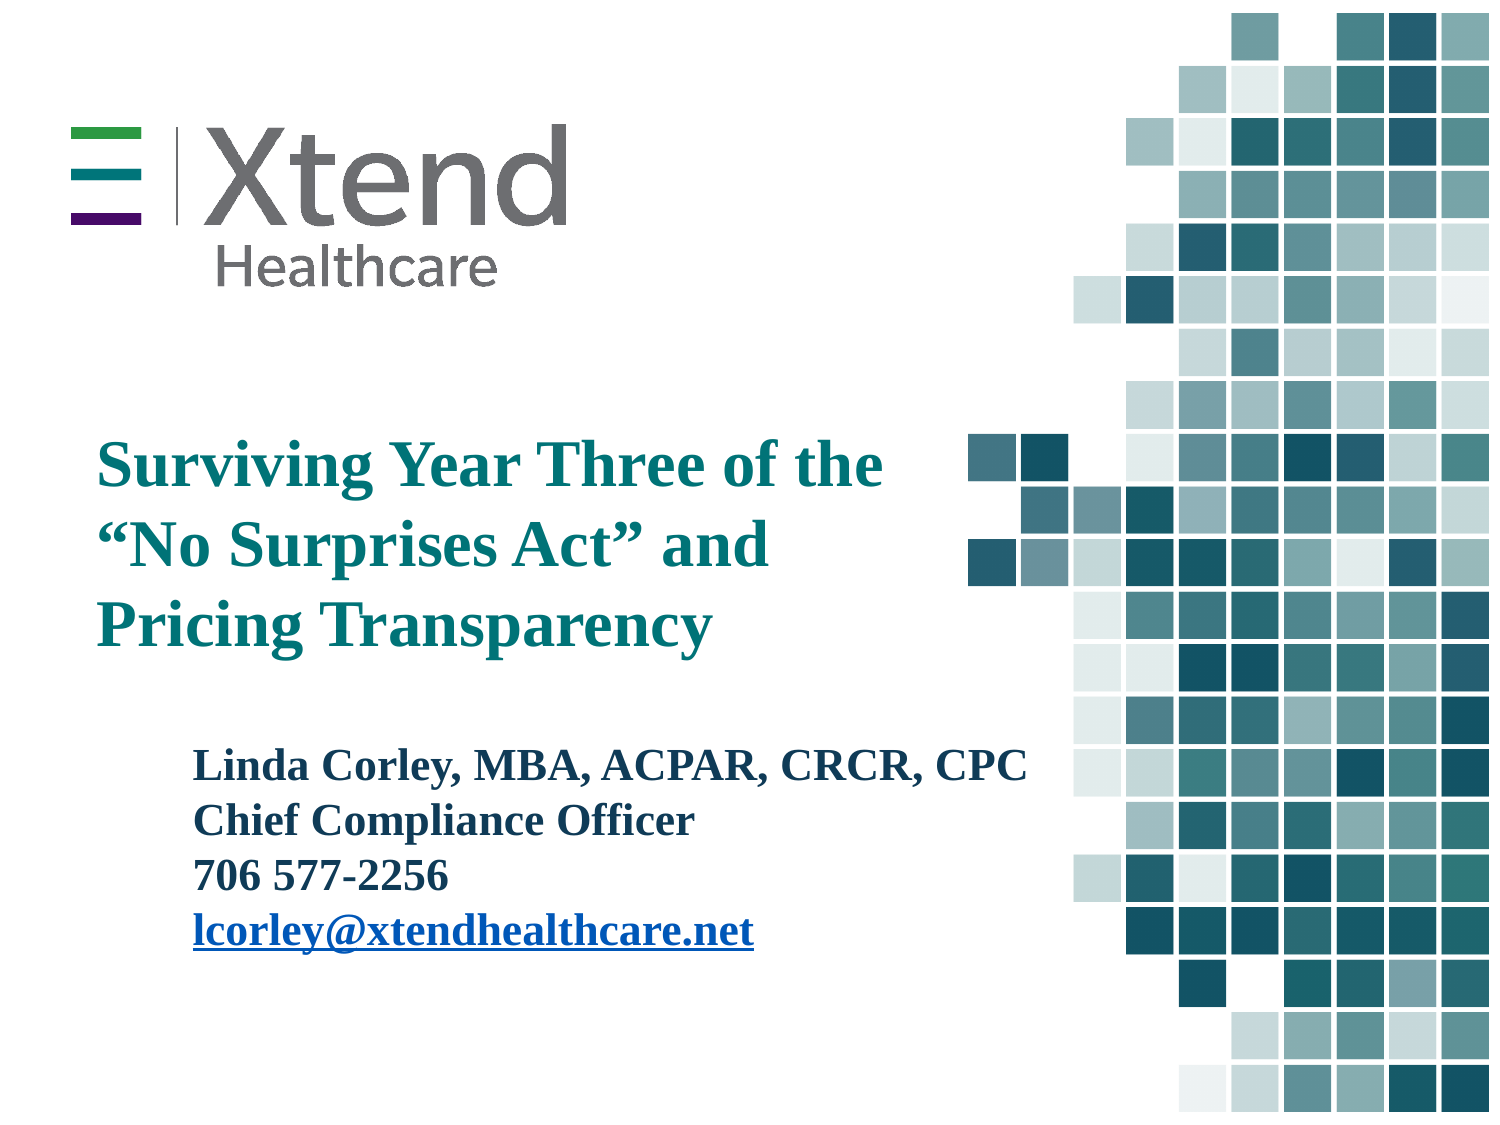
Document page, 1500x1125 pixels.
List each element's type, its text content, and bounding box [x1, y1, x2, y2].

picture [71, 124, 566, 287]
text_box Linda Corley, MBA, ACPAR, CRCR, CPC Chief Compliance Officer 706 577-2256 lcorley@xtendhealthcare.net [177, 727, 1049, 962]
title Surviving Year Three of the “No Surprises Act” and Pricing Transparency [96, 412, 940, 713]
picture [968, 13, 1489, 1112]
